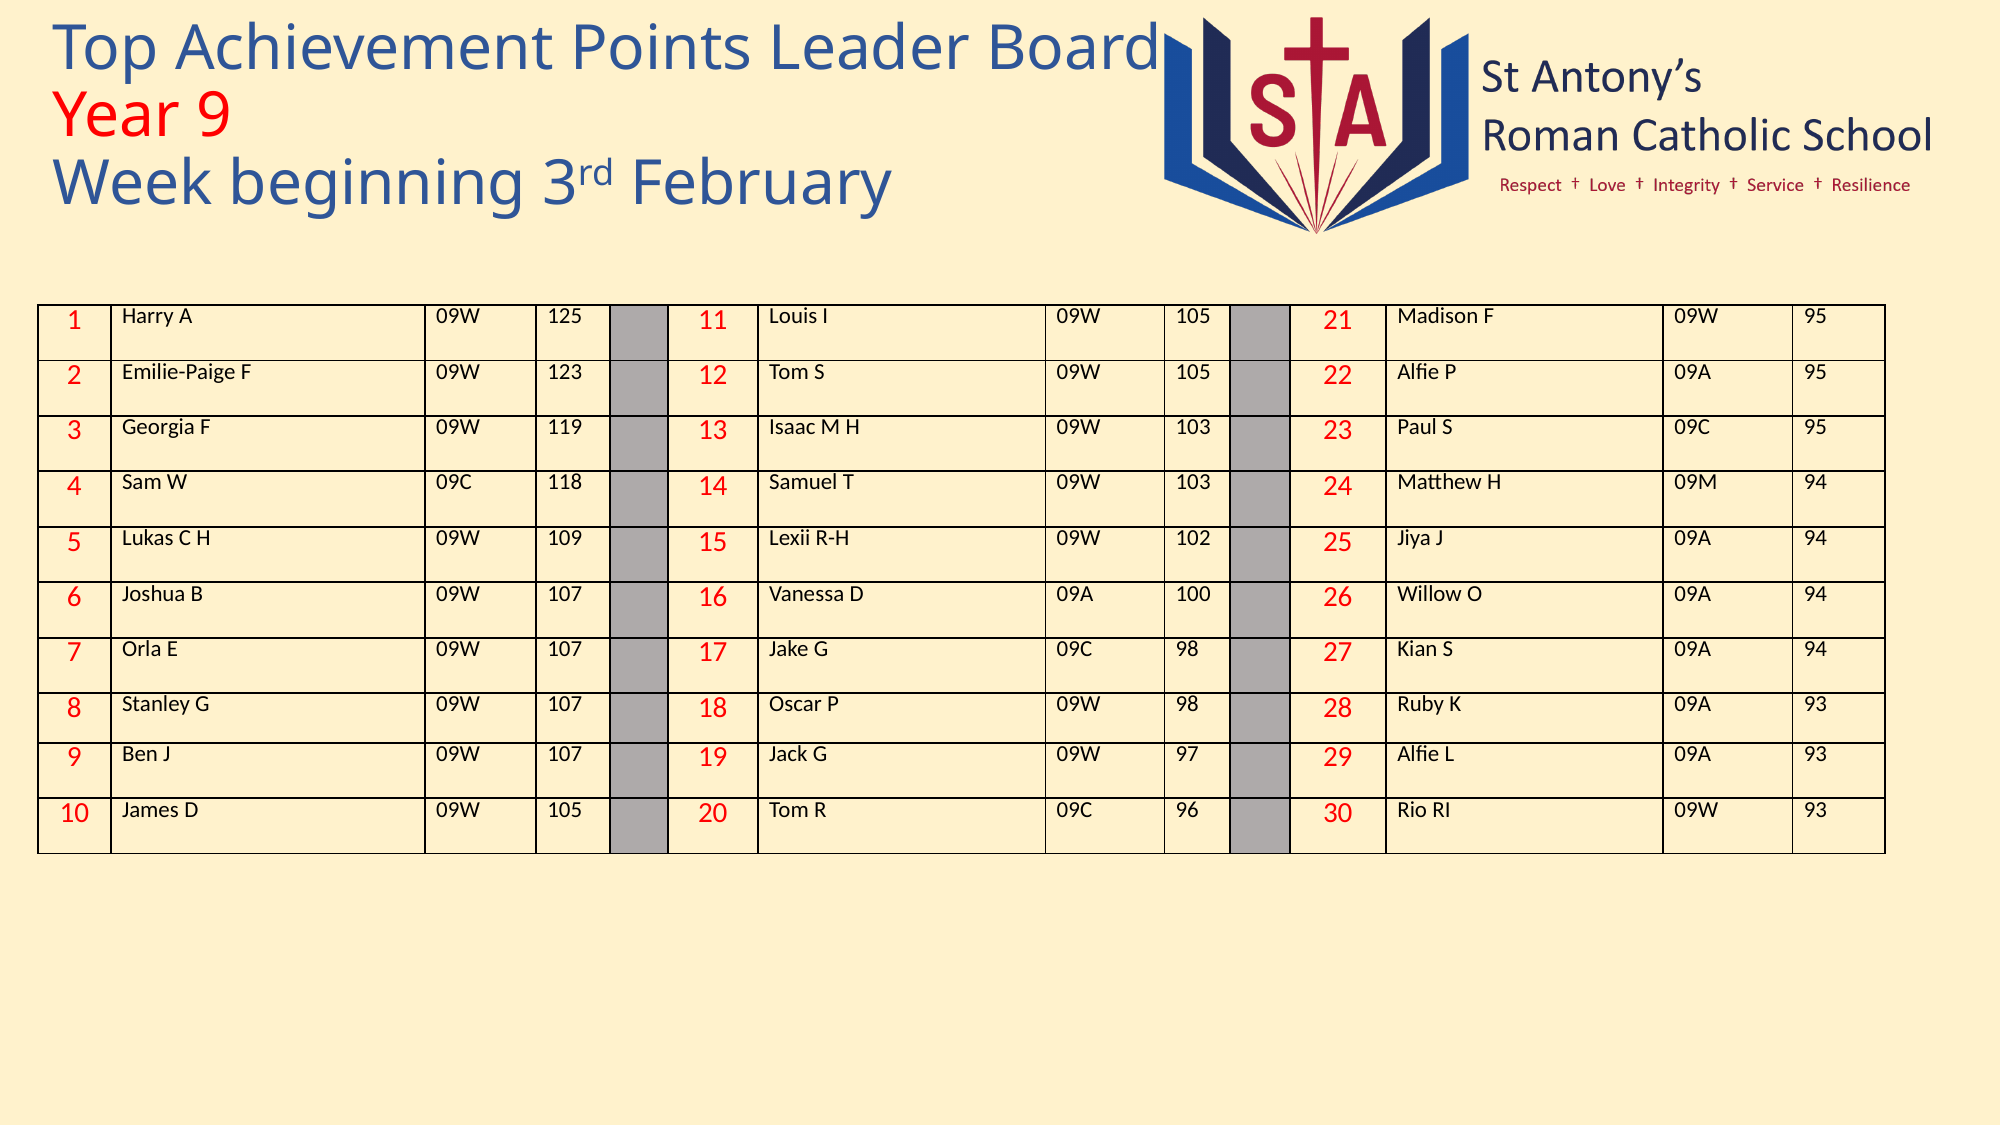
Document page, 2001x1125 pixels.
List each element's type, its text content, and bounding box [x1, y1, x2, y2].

table_cell 9 [39, 744, 110, 797]
table_cell 29 [1291, 744, 1385, 797]
table_cell 93 [1793, 799, 1884, 853]
table_cell Vanessa D [759, 583, 1045, 637]
table_cell 30 [1291, 799, 1385, 853]
table_header Madison F [1387, 306, 1662, 360]
table_cell 16 [669, 583, 757, 637]
table_cell 14 [669, 472, 757, 526]
table_cell 94 [1793, 639, 1884, 692]
table_cell 23 [1291, 417, 1385, 470]
table_cell 3 [39, 417, 110, 470]
table_header 95 [1793, 306, 1884, 360]
table_cell 24 [1291, 472, 1385, 526]
table_cell Ruby K [1387, 694, 1662, 742]
table_cell [611, 417, 667, 470]
table_cell 09W [426, 417, 535, 470]
table_cell 09A [1664, 694, 1792, 742]
table_cell 09W [1046, 361, 1164, 415]
table_cell [1231, 472, 1289, 526]
table_cell [1231, 417, 1289, 470]
table_cell Sam W [112, 472, 424, 526]
table_cell 09C [1046, 639, 1164, 692]
table_cell 118 [537, 472, 609, 526]
table_cell 09A [1046, 583, 1164, 637]
table_cell 09C [426, 472, 535, 526]
table_header 125 [537, 306, 609, 360]
table_header 09W [426, 306, 535, 360]
table_header [611, 306, 667, 360]
table_cell Jiya J [1387, 528, 1662, 581]
table_cell 09M [1664, 472, 1792, 526]
table_cell Orla E [112, 639, 424, 692]
table_cell 09W [426, 361, 535, 415]
table_cell 107 [537, 694, 609, 742]
table_cell 09W [426, 694, 535, 742]
table_header 105 [1165, 306, 1229, 360]
table_cell 15 [669, 528, 757, 581]
table_cell 27 [1291, 639, 1385, 692]
table_cell 09A [1664, 583, 1792, 637]
table_cell [611, 583, 667, 637]
table_cell 123 [537, 361, 609, 415]
table_cell Jack G [759, 744, 1045, 797]
table_cell 10 [39, 799, 110, 853]
table_cell [611, 799, 667, 853]
table_cell 94 [1793, 472, 1884, 526]
table_cell 105 [537, 799, 609, 853]
table_cell 26 [1291, 583, 1385, 637]
table_cell [611, 639, 667, 692]
table_cell Georgia F [112, 417, 424, 470]
title Top Achievement Points Leader Board Year 9 Week beginning 3rd February [37, 7, 1963, 306]
table_header 1 [39, 306, 110, 360]
table_cell Emilie-Paige F [112, 361, 424, 415]
table_cell [1231, 744, 1289, 797]
table_cell [1231, 583, 1289, 637]
table_cell [611, 694, 667, 742]
table_cell 5 [39, 528, 110, 581]
table_header 11 [669, 306, 757, 360]
table_cell 2 [39, 361, 110, 415]
table_cell 09C [1046, 799, 1164, 853]
table_cell Joshua B [112, 583, 424, 637]
table_cell Ben J [112, 744, 424, 797]
table_cell Tom R [759, 799, 1045, 853]
table_cell Willow O [1387, 583, 1662, 637]
table_cell 28 [1291, 694, 1385, 742]
table_cell 09W [426, 639, 535, 692]
table_cell James D [112, 799, 424, 853]
table_cell Matthew H [1387, 472, 1662, 526]
table_cell Rio RI [1387, 799, 1662, 853]
table_cell 09W [1046, 744, 1164, 797]
table_cell 94 [1793, 583, 1884, 637]
table_cell 18 [669, 694, 757, 742]
table_cell 09W [1046, 528, 1164, 581]
table_cell 93 [1793, 744, 1884, 797]
table_header 09W [1046, 306, 1164, 360]
table_cell 09C [1664, 417, 1792, 470]
table_header 09W [1664, 306, 1792, 360]
table_cell 100 [1165, 583, 1229, 637]
table_cell 107 [537, 744, 609, 797]
table_cell 09W [426, 583, 535, 637]
table_header [1231, 306, 1289, 360]
table_cell 19 [669, 744, 757, 797]
table_cell 94 [1793, 528, 1884, 581]
table_cell 09A [1664, 639, 1792, 692]
table_cell [611, 528, 667, 581]
table_cell 09W [426, 744, 535, 797]
table_cell Tom S [759, 361, 1045, 415]
picture [1164, 17, 1963, 234]
table_cell 107 [537, 583, 609, 637]
table_cell Jake G [759, 639, 1045, 692]
table_cell 13 [669, 417, 757, 470]
table_cell [1231, 694, 1289, 742]
table_cell 6 [39, 583, 110, 637]
table_cell 95 [1793, 417, 1884, 470]
table_cell [611, 361, 667, 415]
table_cell 8 [39, 694, 110, 742]
table_cell 97 [1165, 744, 1229, 797]
table_cell 17 [669, 639, 757, 692]
table_cell Oscar P [759, 694, 1045, 742]
table_header 21 [1291, 306, 1385, 360]
table_cell Lexii R-H [759, 528, 1045, 581]
table_cell 09W [1046, 472, 1164, 526]
table_cell 98 [1165, 639, 1229, 692]
table_header Harry A [112, 306, 424, 360]
table_cell 09A [1664, 361, 1792, 415]
table_cell 09A [1664, 744, 1792, 797]
table_cell 09W [426, 799, 535, 853]
table_cell Lukas C H [112, 528, 424, 581]
table_cell [611, 744, 667, 797]
table_cell [611, 472, 667, 526]
table_cell 95 [1793, 361, 1884, 415]
table_cell Stanley G [112, 694, 424, 742]
table_cell [1231, 639, 1289, 692]
table_cell Samuel T [759, 472, 1045, 526]
table_cell 22 [1291, 361, 1385, 415]
table_cell 119 [537, 417, 609, 470]
table_cell 102 [1165, 528, 1229, 581]
table_cell 103 [1165, 472, 1229, 526]
table_cell 105 [1165, 361, 1229, 415]
table_cell [1231, 799, 1289, 853]
table_cell 103 [1165, 417, 1229, 470]
table_cell [1231, 528, 1289, 581]
table_cell 93 [1793, 694, 1884, 742]
table_cell Kian S [1387, 639, 1662, 692]
table_cell 09W [426, 528, 535, 581]
table_cell [1231, 361, 1289, 415]
table_cell 98 [1165, 694, 1229, 742]
table_header Louis I [759, 306, 1045, 360]
table_cell 25 [1291, 528, 1385, 581]
table_cell 09W [1664, 799, 1792, 853]
table_cell 09A [1664, 528, 1792, 581]
table_cell 96 [1165, 799, 1229, 853]
table_cell 107 [537, 639, 609, 692]
table_cell Paul S [1387, 417, 1662, 470]
table_cell Alfie P [1387, 361, 1662, 415]
table_cell 109 [537, 528, 609, 581]
table_cell Isaac M H [759, 417, 1045, 470]
table_cell 4 [39, 472, 110, 526]
table_cell 09W [1046, 417, 1164, 470]
table_cell 12 [669, 361, 757, 415]
table_cell 7 [39, 639, 110, 692]
table_cell 20 [669, 799, 757, 853]
table_cell Alfie L [1387, 744, 1662, 797]
table_cell 09W [1046, 694, 1164, 742]
